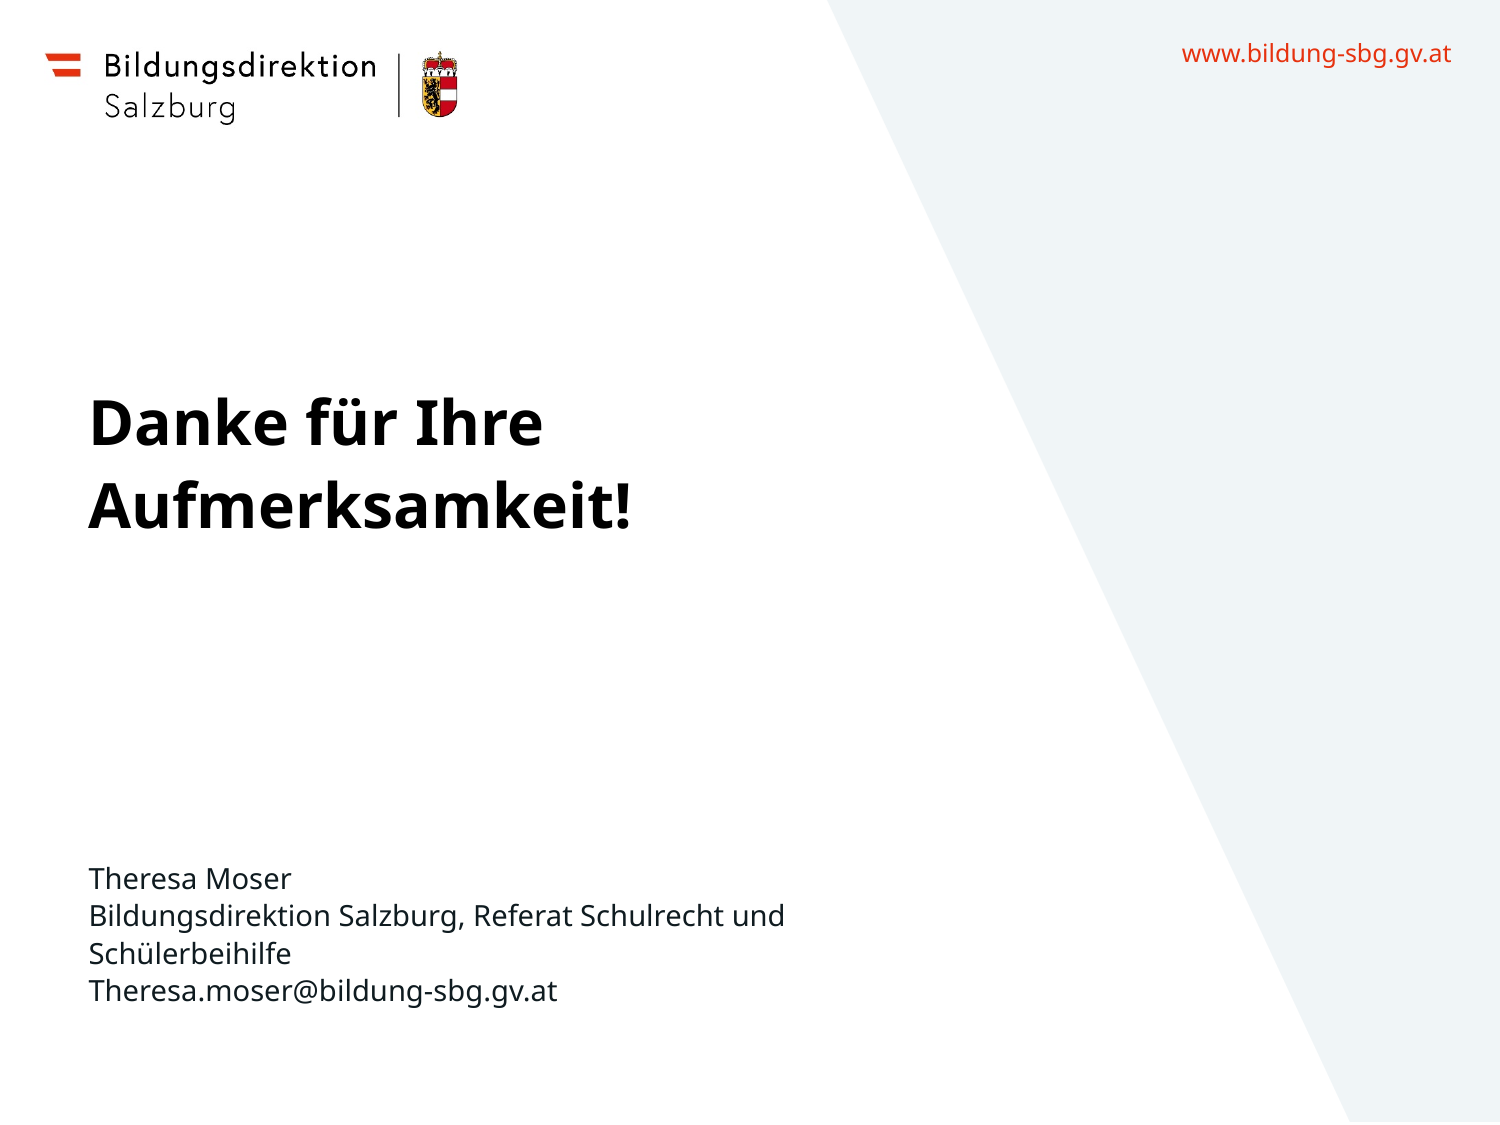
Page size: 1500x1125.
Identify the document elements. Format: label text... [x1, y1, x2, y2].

list Theresa Moser Bildungsdirektion Salzburg, Referat Schulrecht und Schülerbeihilfe Theresa.moser@bildung-sbg.gv.at [88, 796, 937, 1008]
title Danke für Ihre Aufmerksamkeit! [88, 207, 973, 761]
picture [0, 0, 1500, 1122]
